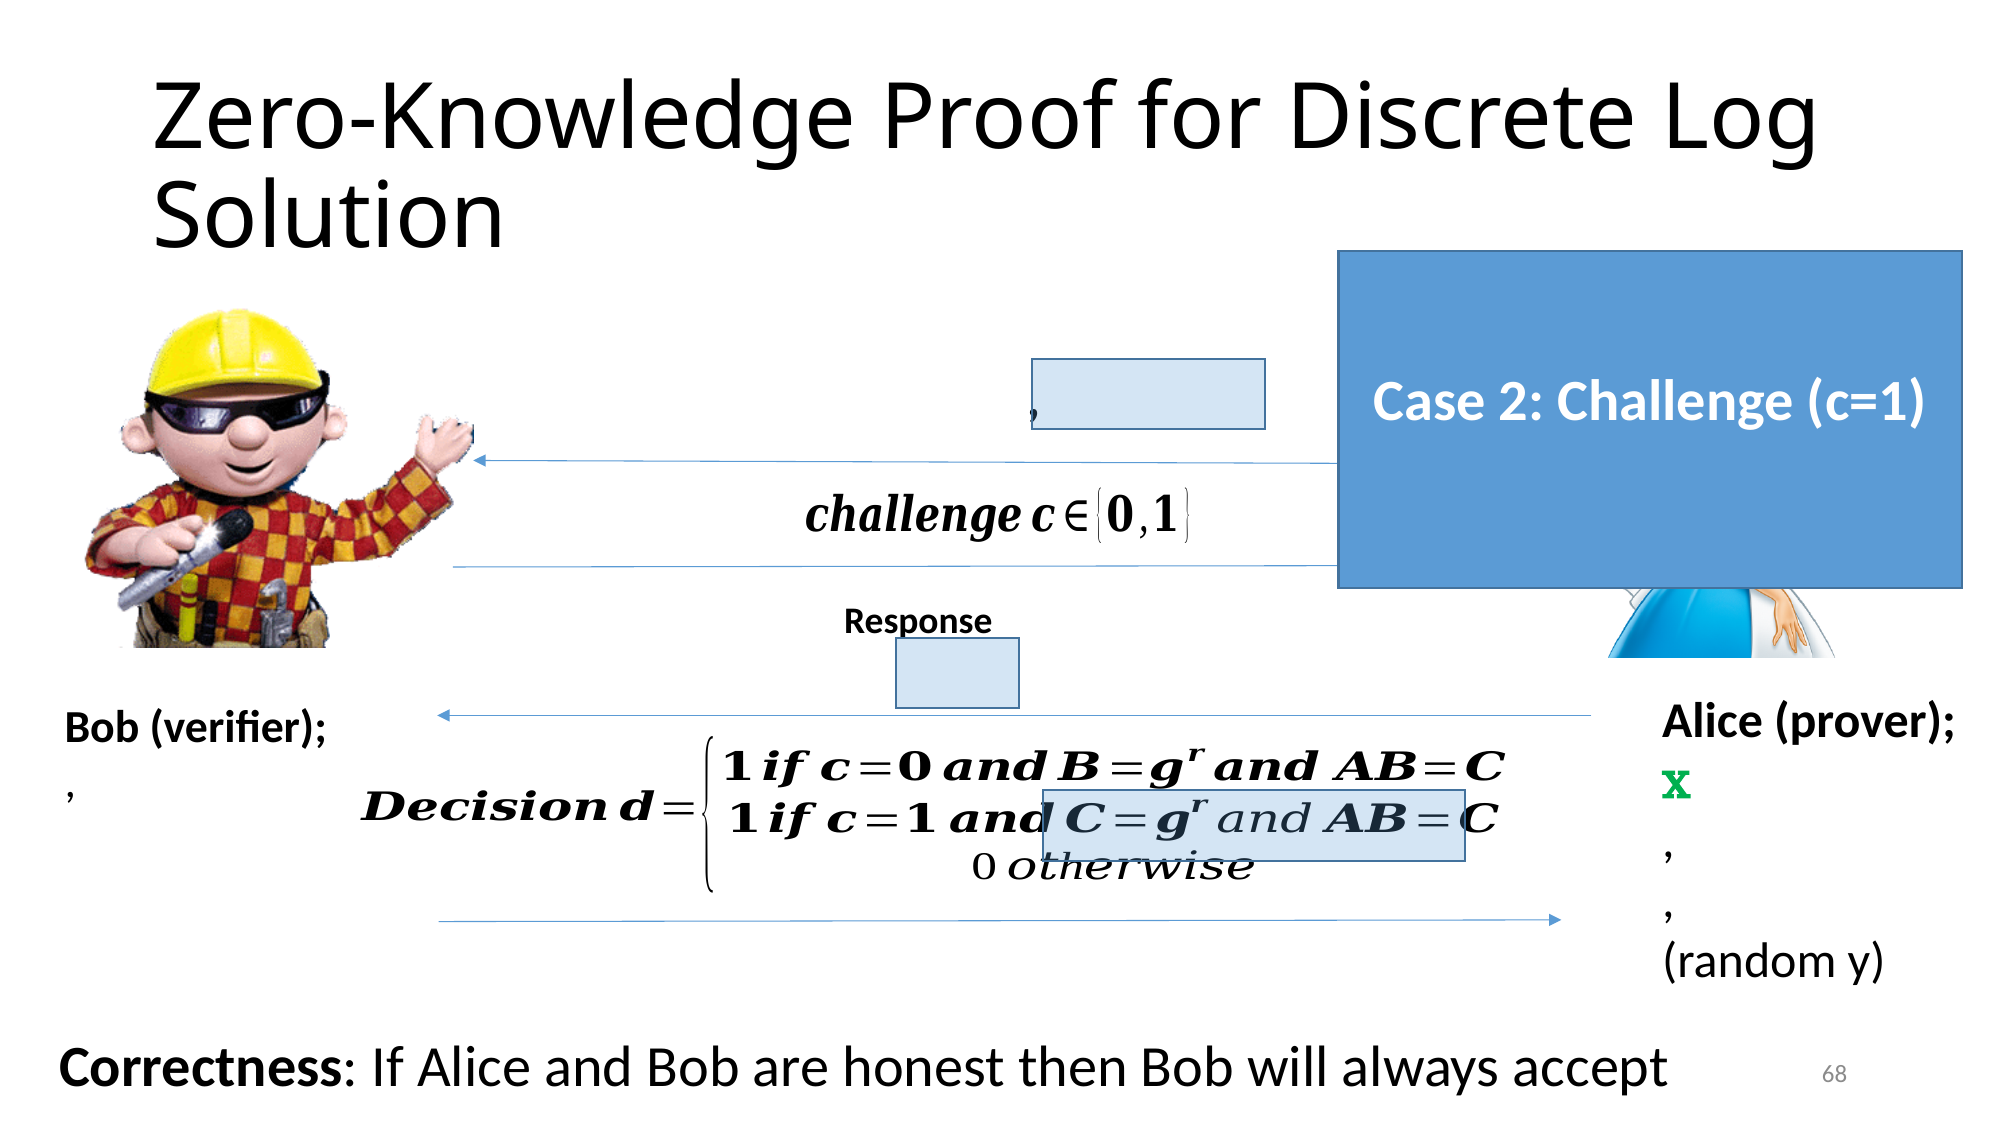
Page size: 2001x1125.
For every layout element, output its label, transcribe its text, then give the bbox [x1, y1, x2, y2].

title Zero-Knowledge Proof for Discrete Log Solution [137, 59, 1950, 278]
text_box [1042, 789, 1466, 862]
slide_number 68 [1685, 1042, 1863, 1103]
text_box Correctness: If Alice and Bob are honest then Bob will always accept [44, 1020, 1685, 1106]
text_box Case 2: Challenge (c=1) [1337, 250, 1963, 589]
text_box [473, 460, 1638, 465]
picture [81, 306, 474, 648]
text_box [1031, 358, 1266, 430]
picture [1606, 308, 1863, 658]
text_box [895, 637, 1020, 709]
